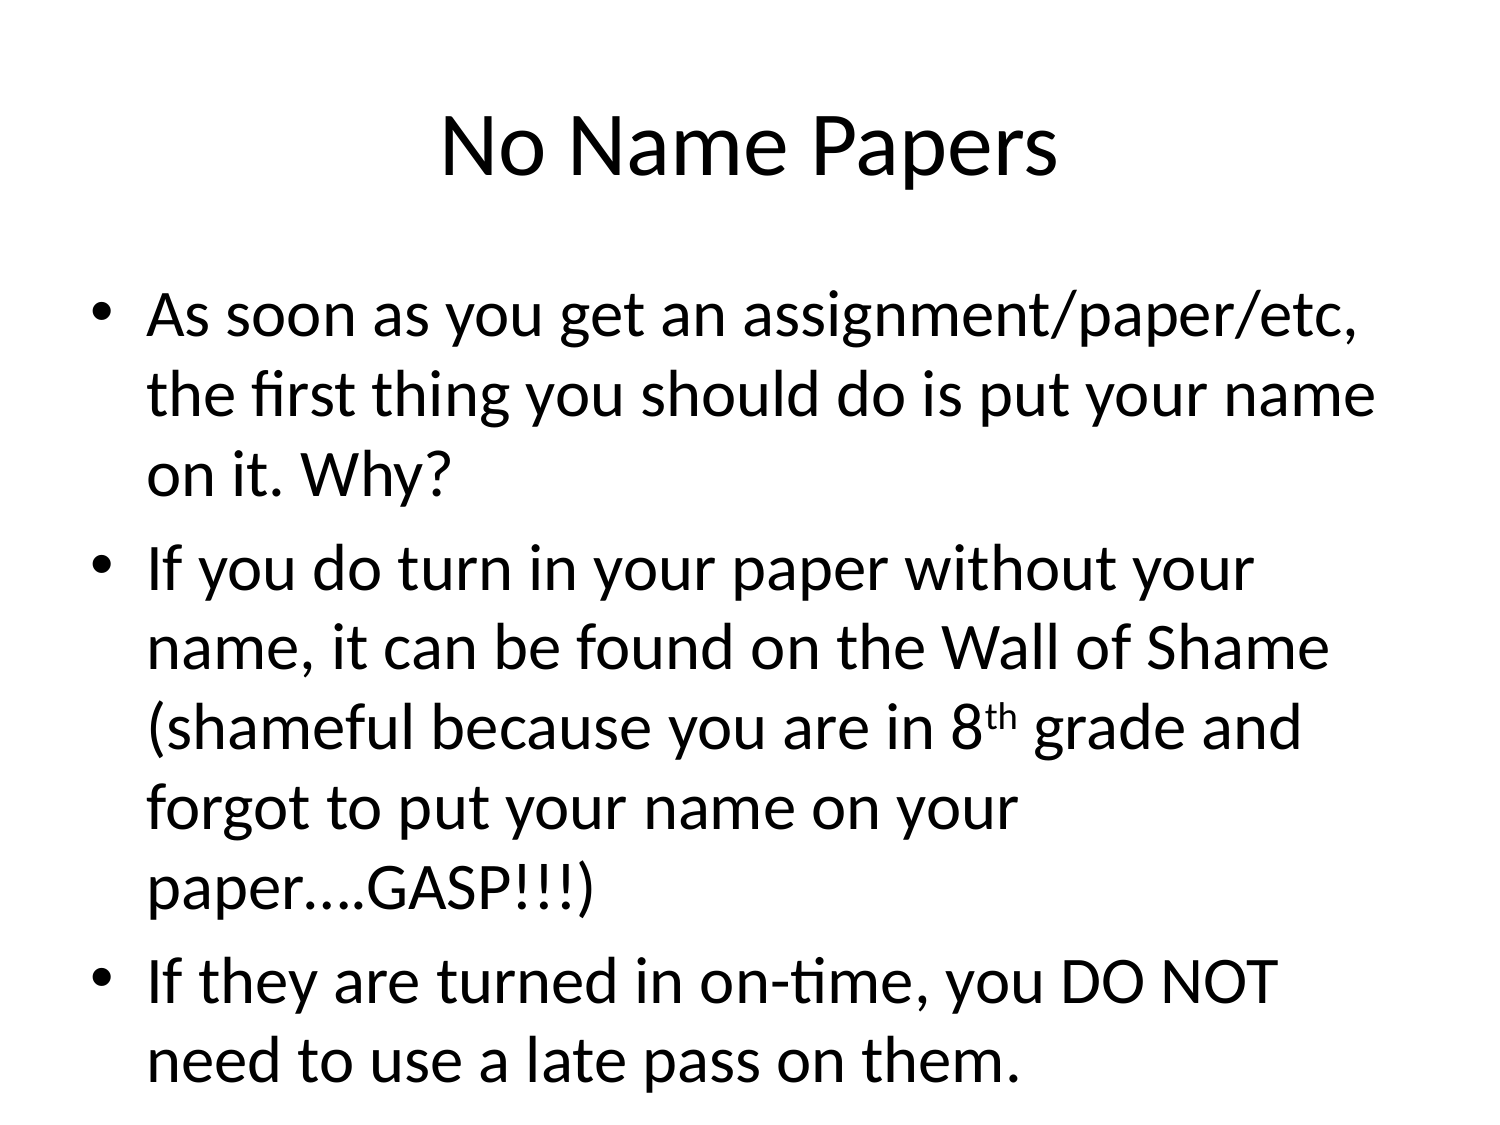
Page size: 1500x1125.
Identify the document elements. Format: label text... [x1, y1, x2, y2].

title No Name Papers [74, 44, 1426, 233]
list As soon as you get an assignment/paper/etc, the first thing you should do is put your name on it. Why? If you do turn in your paper without your name, it can be found on the Wall of Shame (shameful because you are in 8th grade and forgot to put your name on your paper….GASP!!!) If they are turned in on-time, you DO NOT need to use a late pass on them. [74, 262, 1426, 1006]
